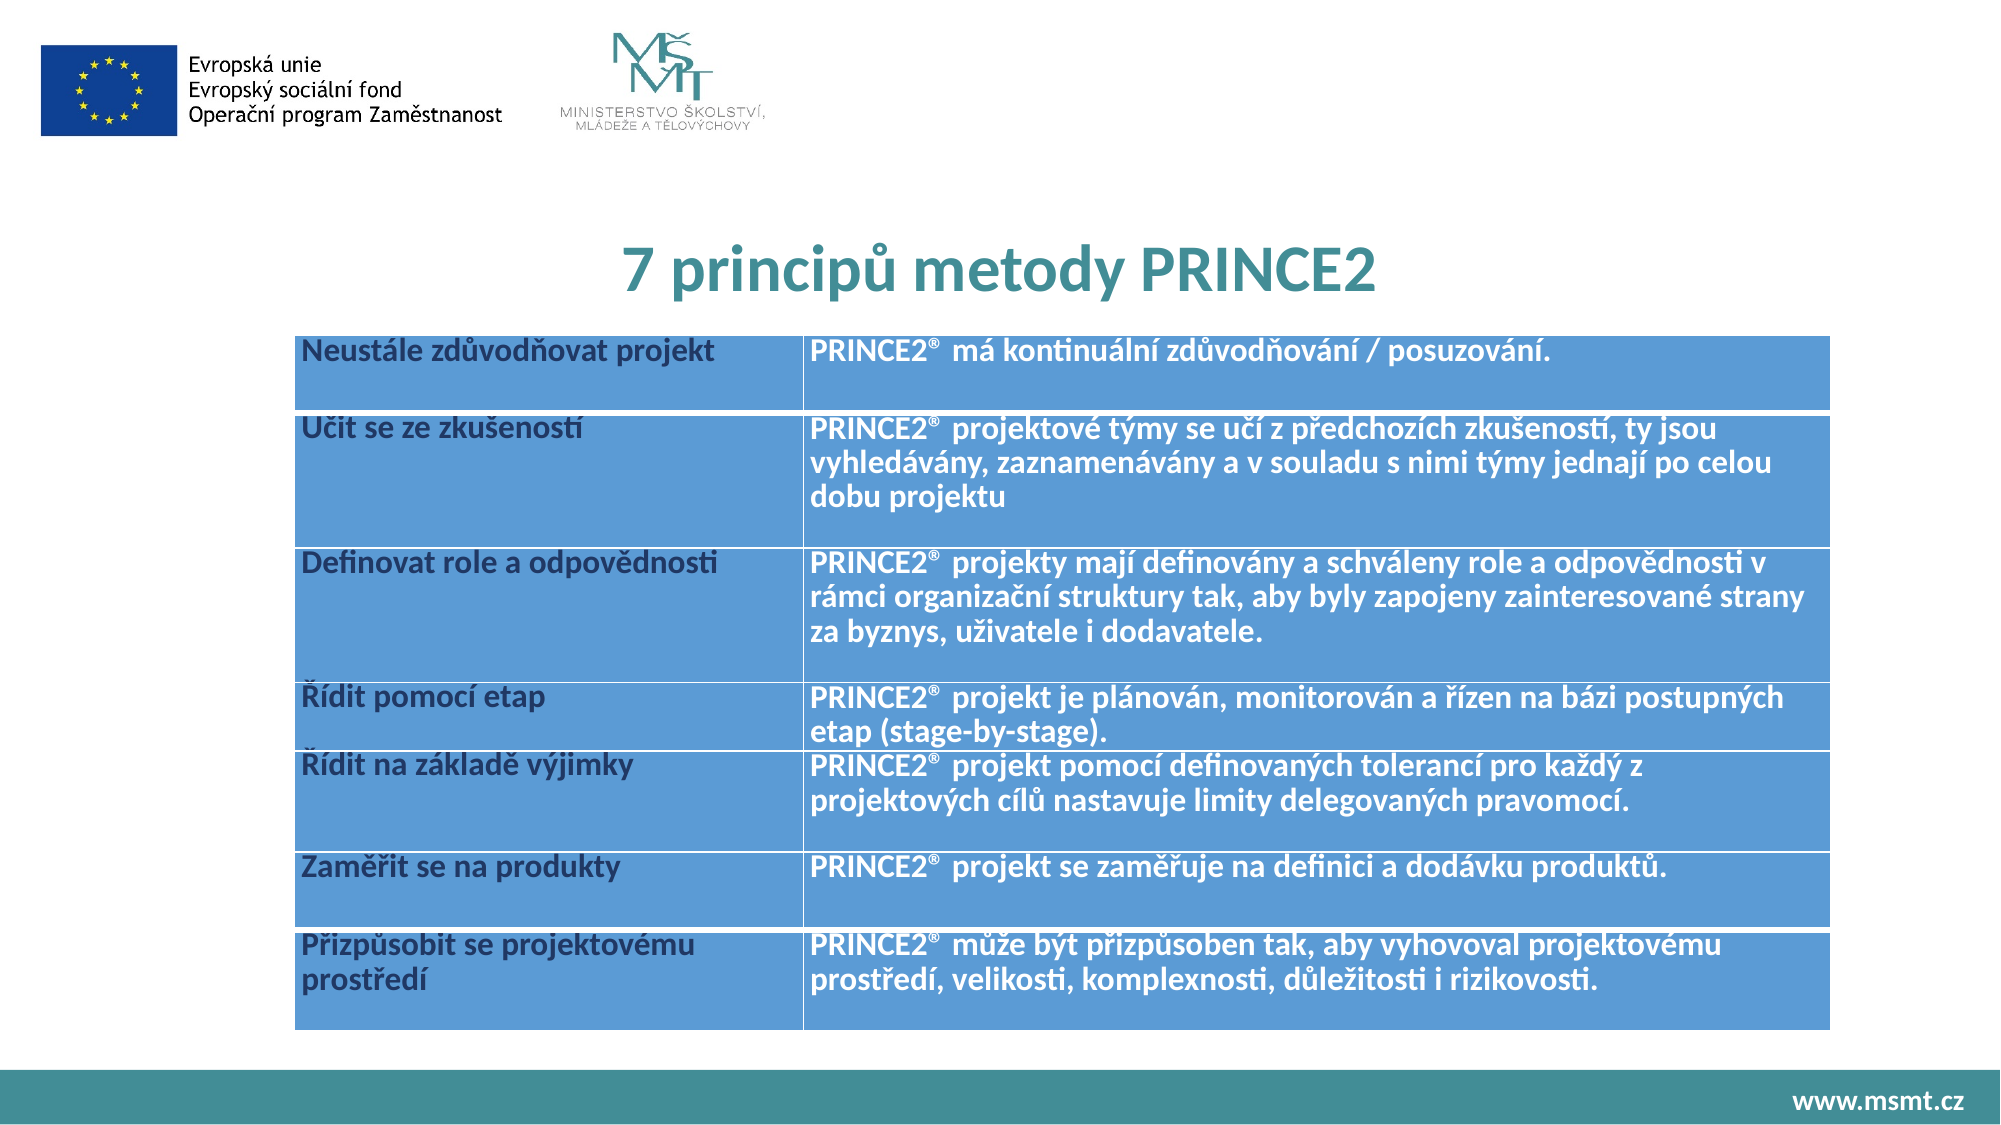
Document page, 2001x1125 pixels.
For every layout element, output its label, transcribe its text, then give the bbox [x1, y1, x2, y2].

table_cell Definovat role a odpovědnosti [295, 549, 803, 682]
picture [0, 0, 814, 176]
table_cell Přizpůsobit se projektovému prostředí [295, 933, 803, 1030]
table_cell Učit se ze zkušeností [295, 416, 803, 547]
table_cell PRINCE2® může být přizpůsoben tak, aby vyhovoval projektovému prostředí, velikosti, komplexnosti, důležitosti i rizikovosti. [804, 933, 1830, 1030]
table_cell Řídit na základě výjimky [295, 752, 803, 851]
table_cell PRINCE2® projekt se zaměřuje na definici a dodávku produktů. [804, 853, 1830, 927]
table_cell PRINCE2® projekt je plánován, monitorován a řízen na bázi postupných etap (stage-by-stage). [804, 683, 1830, 750]
title 7 principů metody PRINCE2 [137, 161, 1863, 379]
table_cell PRINCE2® projekt pomocí definovaných tolerancí pro každý z projektových cílů nastavuje limity delegovaných pravomocí. [804, 752, 1830, 851]
table_header PRINCE2® má kontinuální zdůvodňování / posuzování. [804, 336, 1830, 410]
table_cell PRINCE2® projektové týmy se učí z předchozích zkušeností, ty jsou vyhledávány, zaznamenávány a v souladu s nimi týmy jednají po celou dobu projektu [804, 416, 1830, 547]
table_cell Řídit pomocí etap [295, 683, 803, 750]
table_header Neustále zdůvodňovat projekt [295, 336, 803, 410]
table_cell PRINCE2® projekty mají definovány a schváleny role a odpovědnosti v rámci organizační struktury tak, aby byly zapojeny zainteresované strany za byznys, uživatele i dodavatele. [804, 549, 1830, 682]
table_cell Zaměřit se na produkty [295, 853, 803, 927]
